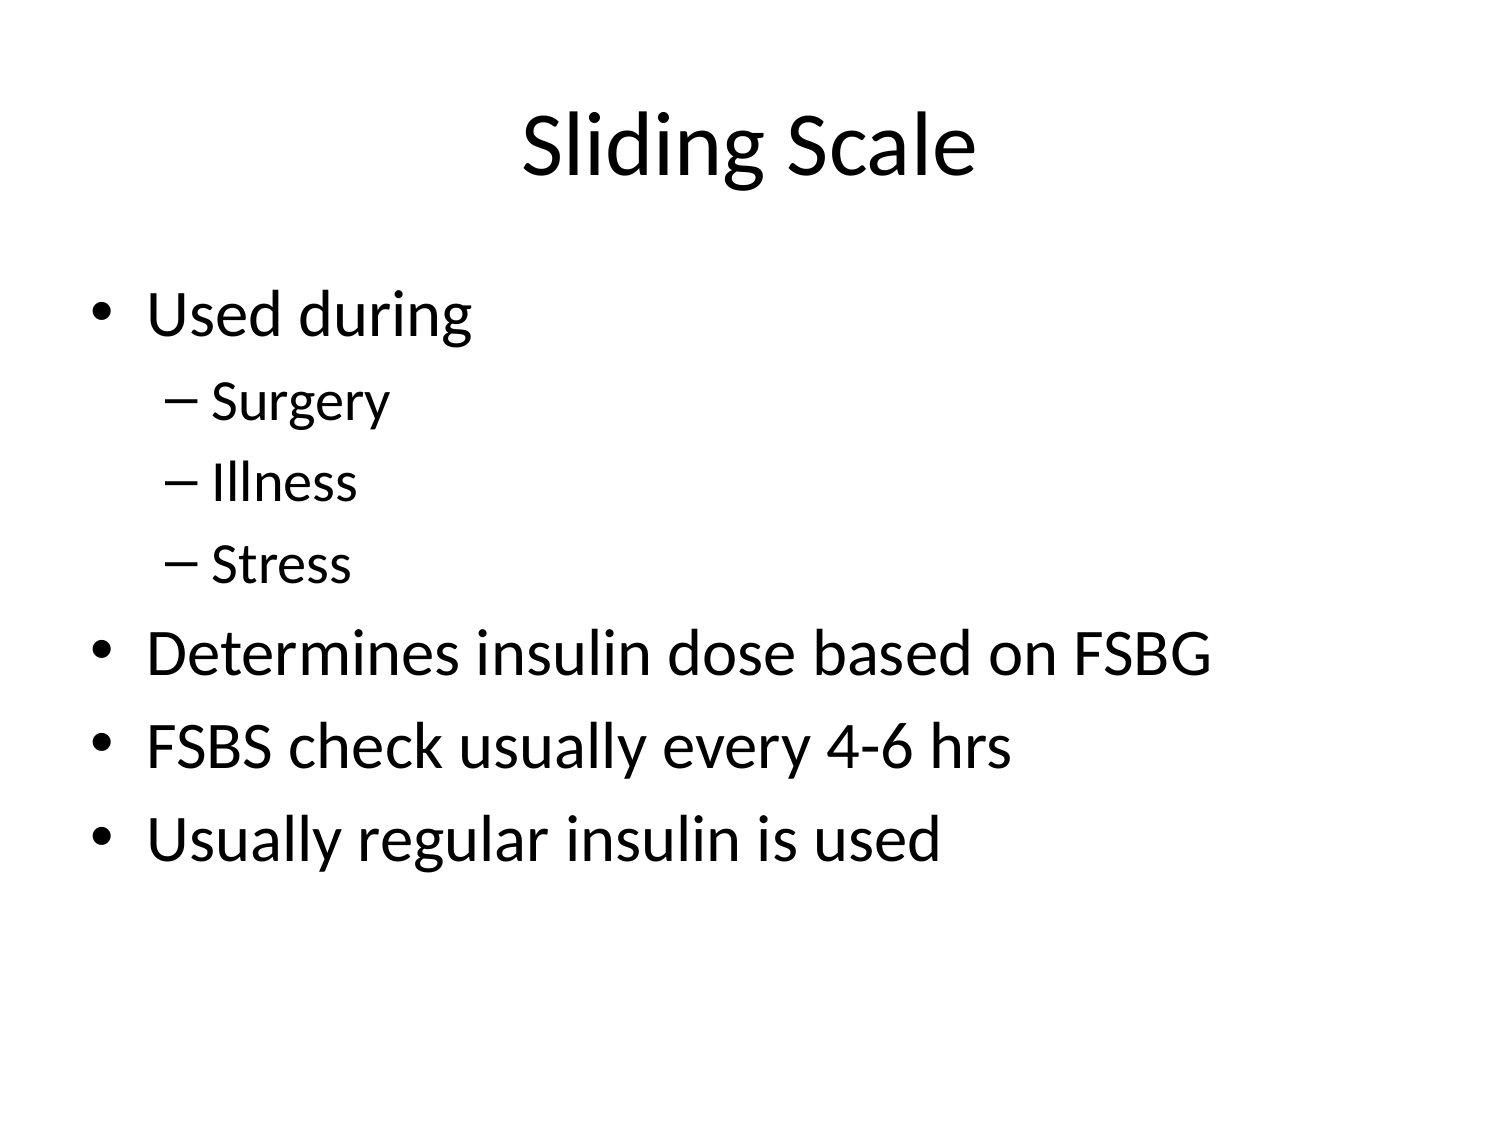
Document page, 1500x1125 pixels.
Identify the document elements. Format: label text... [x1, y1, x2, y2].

title Sliding Scale [75, 45, 1425, 233]
list Used during Surgery Illness Stress Determines insulin dose based on FSBG FSBS check usually every 4-6 hrs Usually regular insulin is used [75, 262, 1425, 1005]
